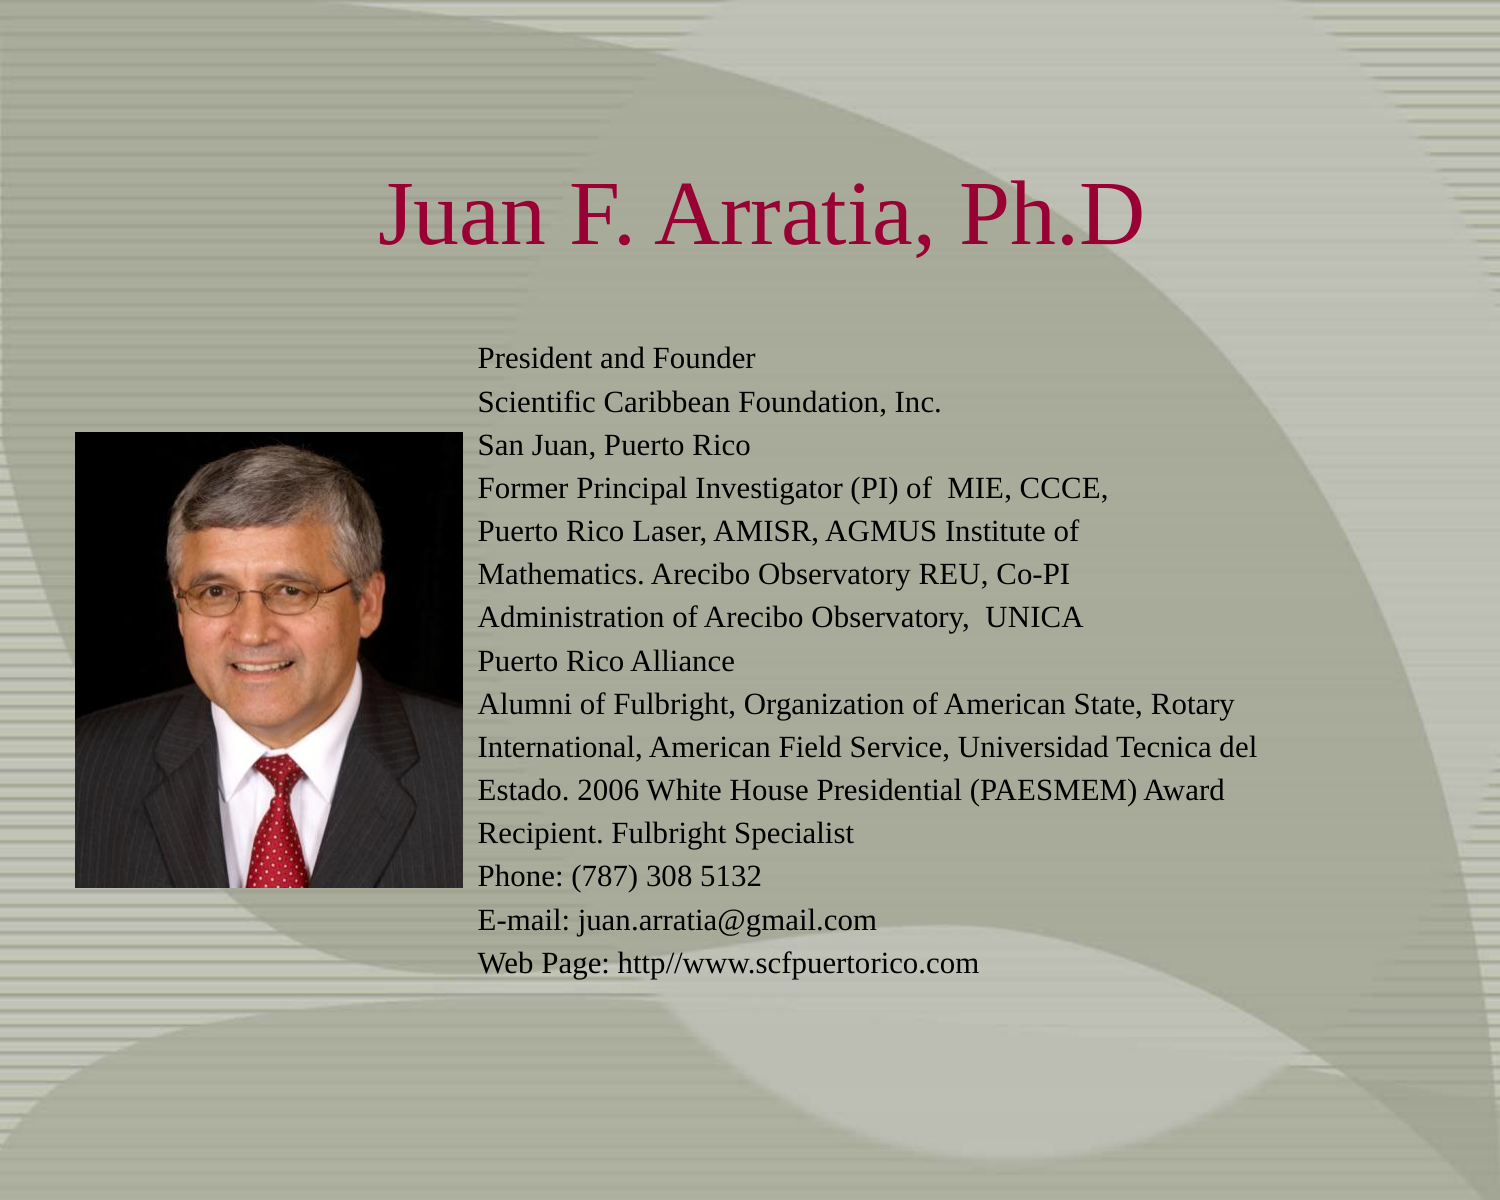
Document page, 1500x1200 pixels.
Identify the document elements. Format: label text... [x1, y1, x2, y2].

title Juan F. Arratia, Ph.D [125, 107, 1400, 308]
list President and Founder Scientific Caribbean Foundation, Inc. San Juan, Puerto Rico Former Principal Investigator (PI) of MIE, CCCE, Puerto Rico Laser, AMISR, AGMUS Institute of Mathematics. Arecibo Observatory REU, Co-PI Administration of Arecibo Observatory, UNICA Puerto Rico Alliance Alumni of Fulbright, Organization of American State, Rotary International, American Field Service, Universidad Tecnica del Estado. 2006 White House Presidential (PAESMEM) Award Recipient. Fulbright Specialist Phone: (787) 308 5132 E-mail: juan.arratia@gmail.com Web Page: http//www.scfpuertorico.com [462, 287, 1425, 988]
picture [0, 0, 1500, 1200]
